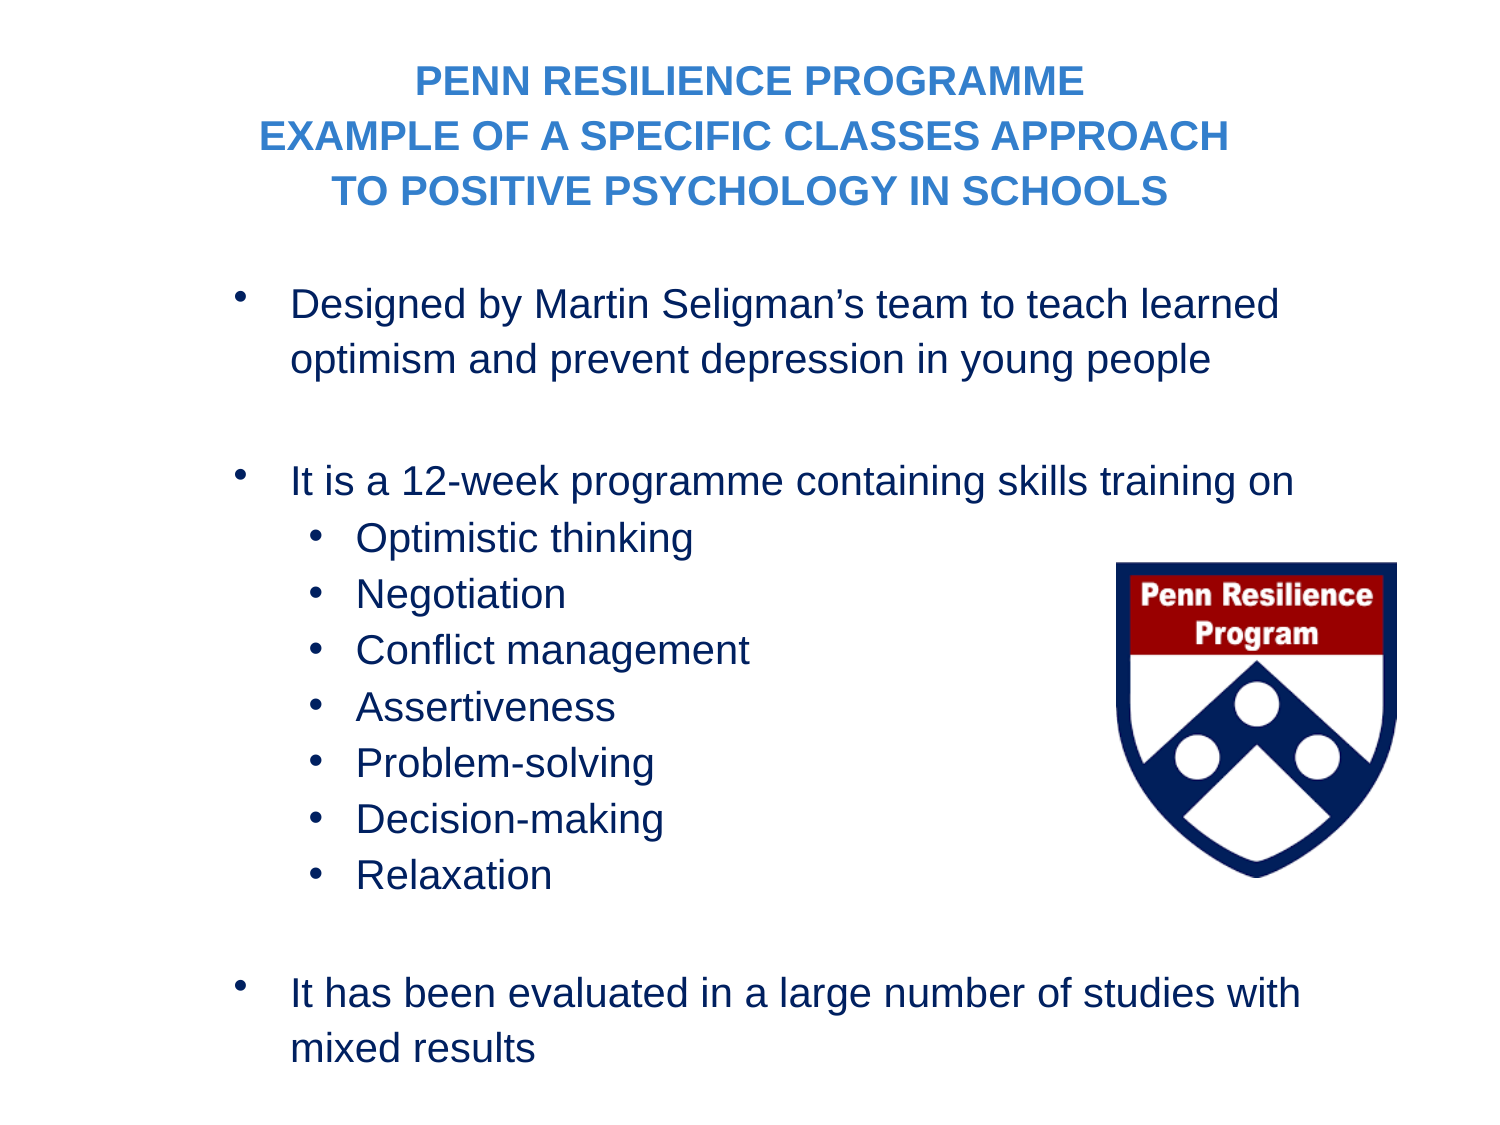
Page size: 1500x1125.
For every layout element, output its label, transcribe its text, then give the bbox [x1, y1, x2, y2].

picture [1115, 562, 1398, 879]
text_box PENN RESILIENCE PROGRAMME EXAMPLE OF A SPECIFIC CLASSES APPROACH TO POSITIVE PSYCHOLOGY IN SCHOOLS [219, 41, 1281, 233]
text_box Designed by Martin Seligman’s team to teach learned optimism and prevent depression in young people It is a 12-week programme containing skills training on Optimistic thinking Negotiation Conflict management Assertiveness Problem-solving Decision-making Relaxation It has been evaluated in a large number of studies with mixed results [218, 264, 1348, 1084]
